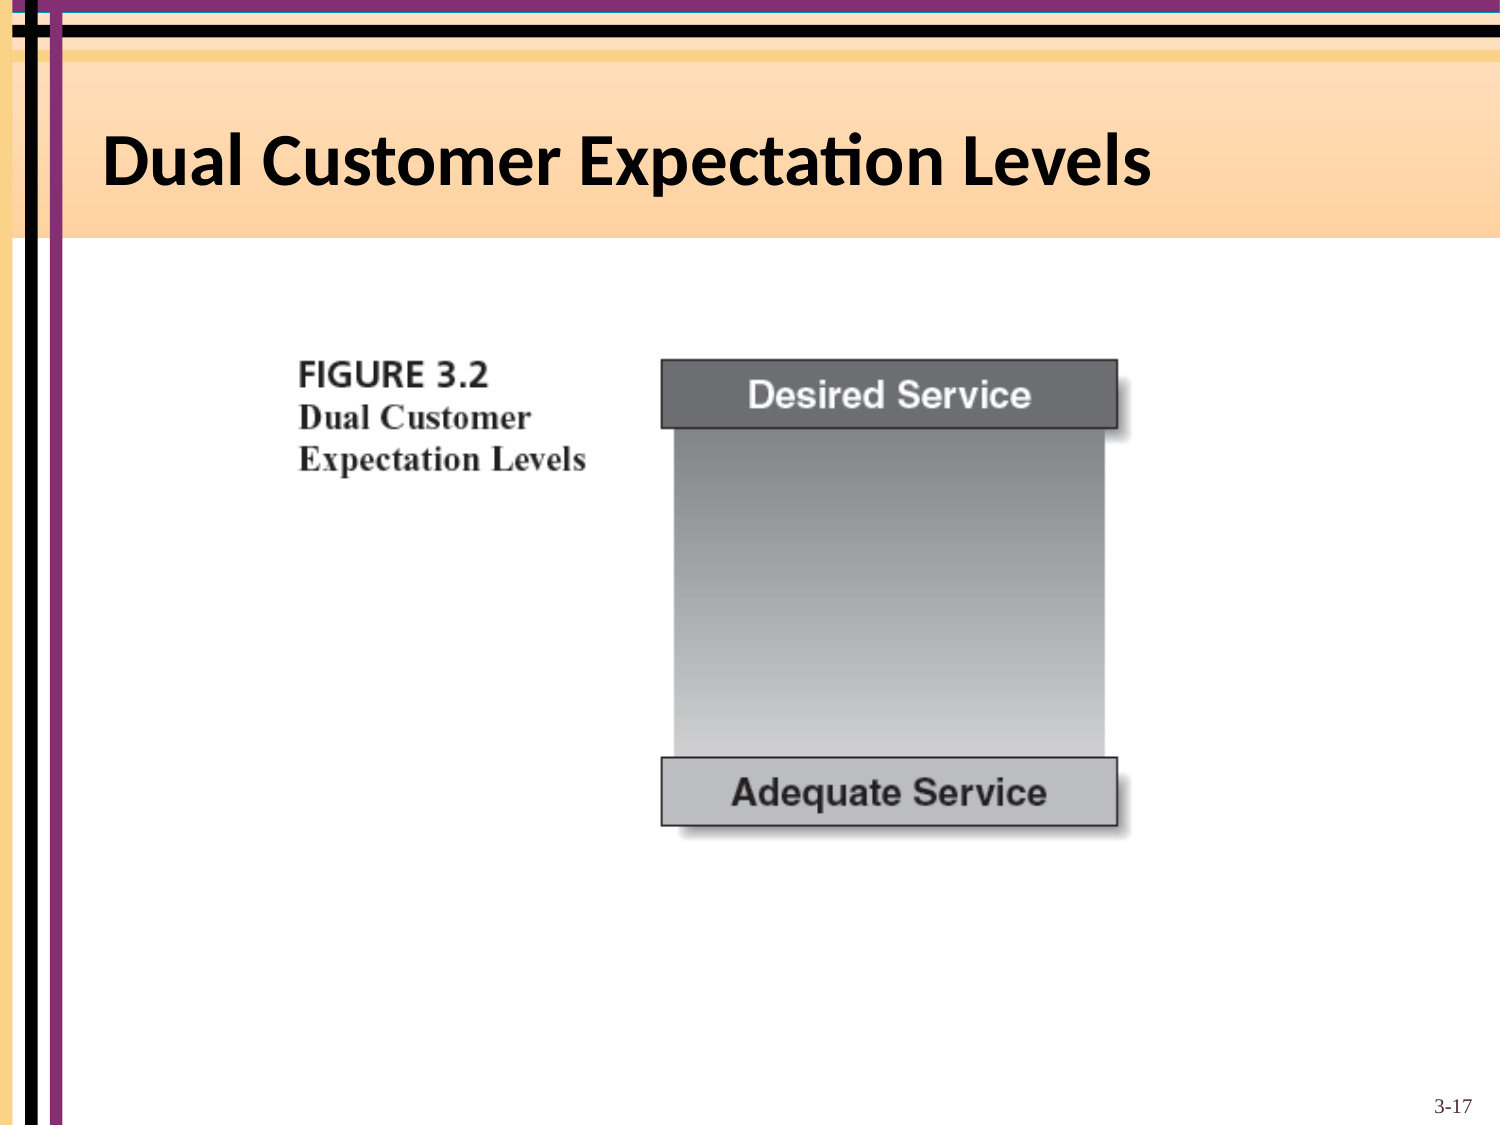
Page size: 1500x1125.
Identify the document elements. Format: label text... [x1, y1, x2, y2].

picture [287, 350, 1179, 863]
title Dual Customer Expectation Levels [87, 87, 1476, 238]
text_box 3-17 [1137, 1049, 1488, 1125]
